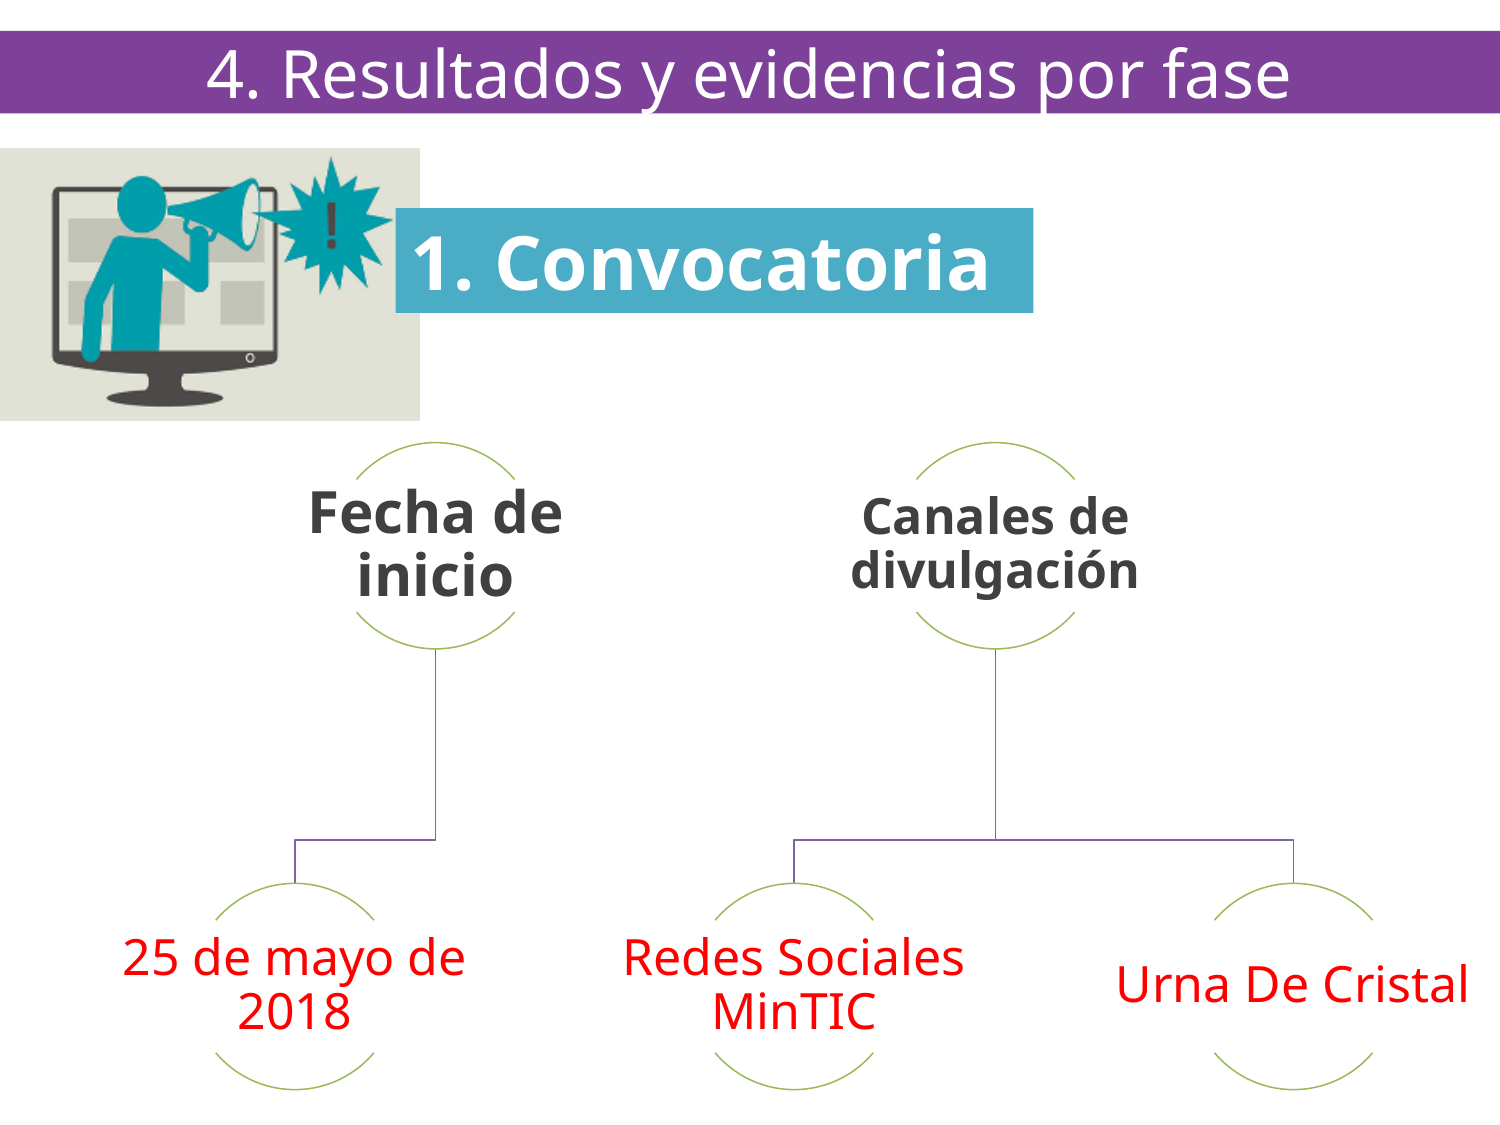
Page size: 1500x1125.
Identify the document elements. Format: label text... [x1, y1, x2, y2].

text_box 4. Resultados y evidencias por fase [0, 29, 1500, 116]
picture [0, 148, 420, 421]
text_box 1. Convocatoria [424, 208, 1034, 313]
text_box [88, 479, 1500, 1125]
